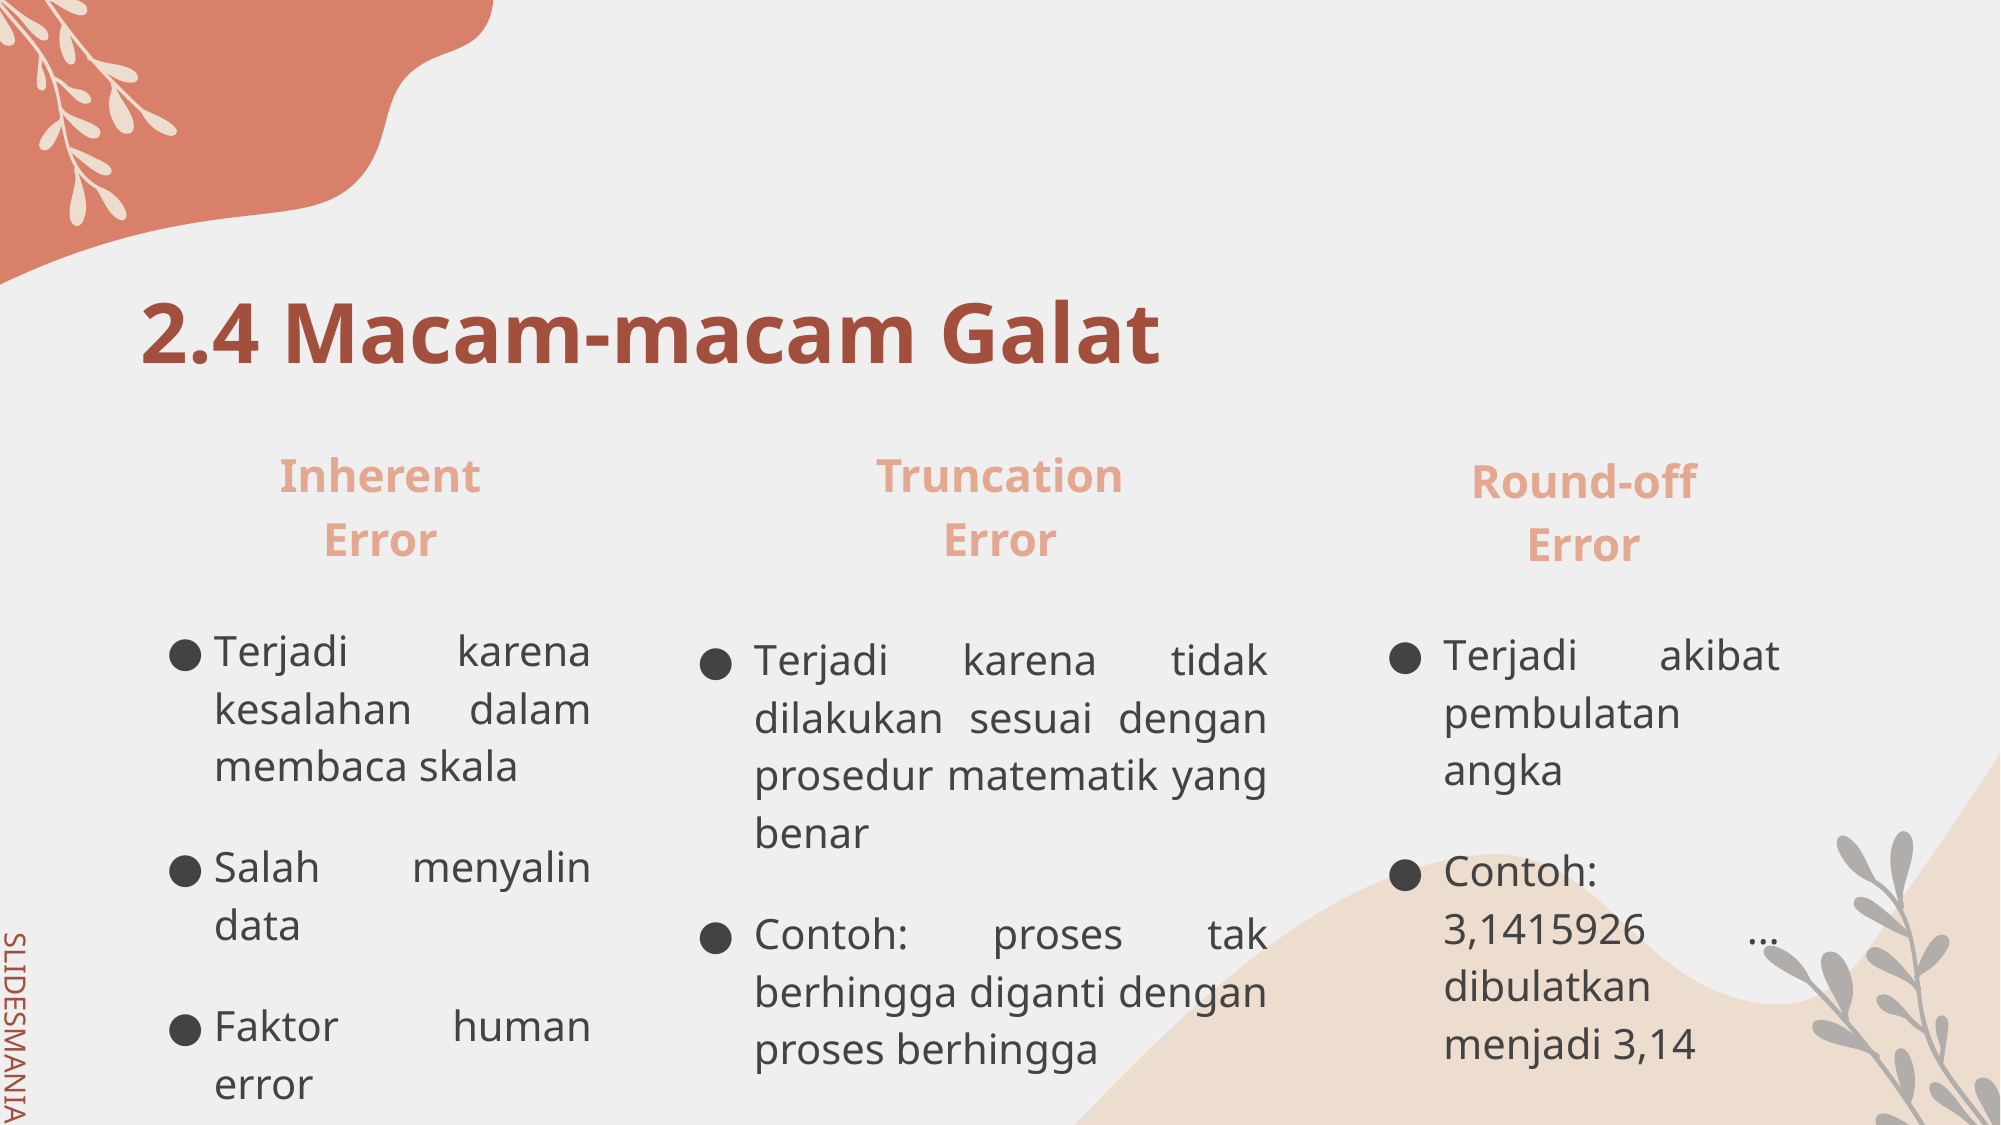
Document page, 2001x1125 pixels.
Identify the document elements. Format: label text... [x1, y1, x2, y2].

subtitle Truncation Error [836, 418, 1164, 519]
list Terjadi karena tidak dilakukan sesuai dengan prosedur matematik yang benar Contoh: proses tak berhingga diganti dengan proses berhingga [677, 606, 1289, 989]
subtitle Round-off Error [1419, 424, 1748, 524]
subtitle Inherent Error [216, 418, 545, 519]
list Terjadi karena kesalahan dalam membaca skala Salah menyalin data Faktor human error [147, 597, 612, 980]
title 2.4 Macam-macam Galat [0, 259, 1584, 386]
list Terjadi akibat pembulatan angka Contoh: 3,1415926 … dibulatkan menjadi 3,14 [1367, 601, 1801, 984]
